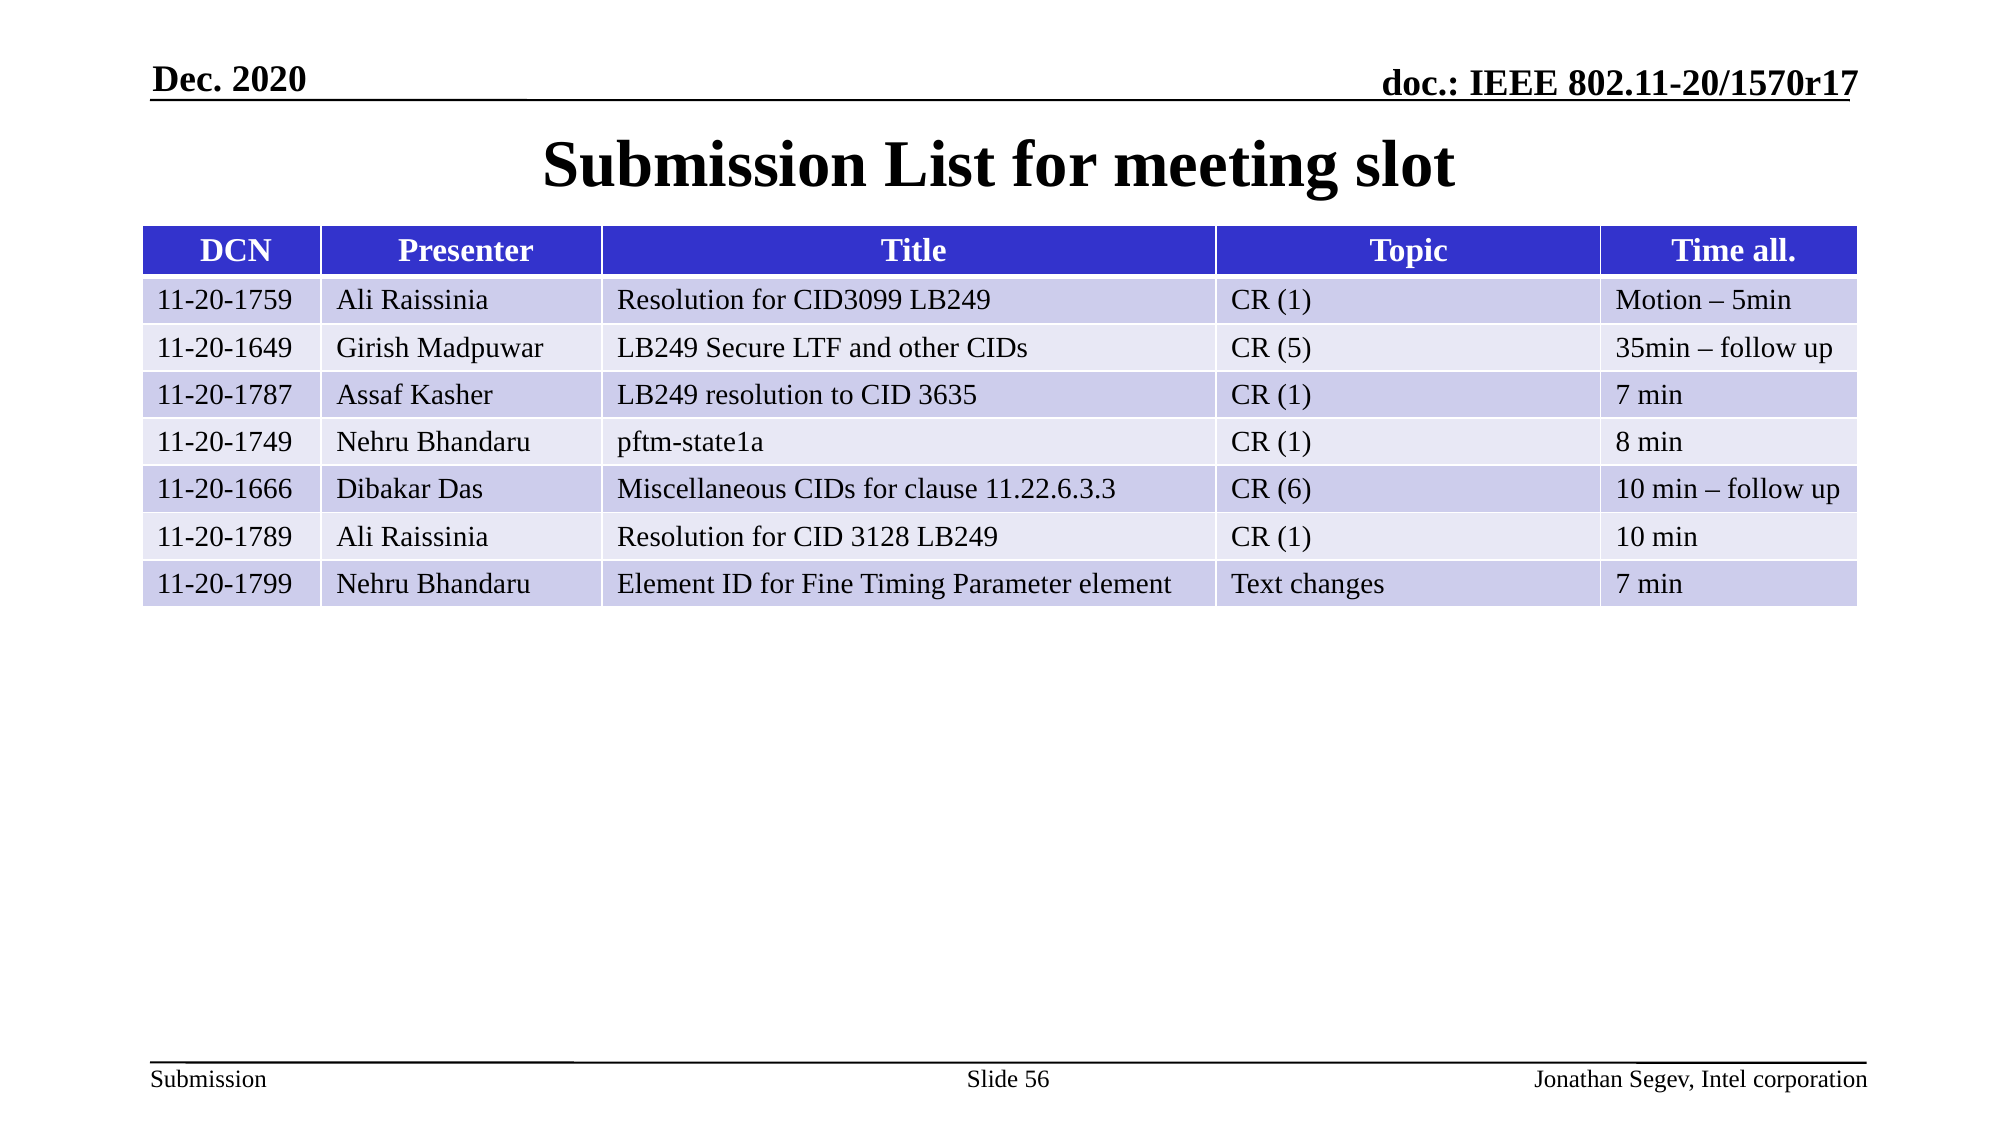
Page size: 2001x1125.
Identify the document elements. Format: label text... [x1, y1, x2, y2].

table_header DCN [143, 226, 320, 274]
title Submission List for meeting slot [149, 112, 1850, 209]
table_cell Ali Raissinia [322, 513, 601, 559]
table_cell Dibakar Das [322, 466, 601, 512]
table_header Presenter [322, 226, 601, 274]
table_header Topic [1217, 226, 1600, 274]
table_header Time all. [1601, 226, 1857, 274]
table_cell Resolution for CID3099 LB249 [603, 279, 1215, 323]
table_cell 11-20-1666 [143, 466, 320, 512]
table_cell Element ID for Fine Timing Parameter element [603, 561, 1215, 606]
table_cell 11-20-1787 [143, 372, 320, 417]
footer Jonathan Segev, Intel corporation [1171, 1061, 1869, 1093]
table_cell 11-20-1799 [143, 561, 320, 606]
table_cell 8 min [1601, 419, 1857, 464]
table_cell pftm-state1a [603, 419, 1215, 464]
table_header Title [603, 226, 1215, 274]
table_cell Motion – 5min [1601, 279, 1857, 323]
table_cell 7 min [1601, 561, 1857, 606]
table_cell LB249 Secure LTF and other CIDs [603, 325, 1215, 370]
table_cell Girish Madpuwar [322, 325, 601, 370]
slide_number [152, 54, 563, 100]
table_cell 35min – follow up [1601, 325, 1857, 370]
table_cell CR (1) [1217, 419, 1600, 464]
slide_number Slide 56 [950, 1061, 1067, 1123]
table_cell Miscellaneous CIDs for clause 11.22.6.3.3 [603, 466, 1215, 512]
table_cell Nehru Bhandaru [322, 561, 601, 606]
table_cell 10 min [1601, 513, 1857, 559]
table_cell 11-20-1789 [143, 513, 320, 559]
table_cell 10 min – follow up [1601, 466, 1857, 512]
table_cell Text changes [1217, 561, 1600, 606]
table_cell CR (1) [1217, 513, 1600, 559]
table_cell 7 min [1601, 372, 1857, 417]
table_cell LB249 resolution to CID 3635 [603, 372, 1215, 417]
table_cell 11-20-1749 [143, 419, 320, 464]
table_cell CR (6) [1217, 466, 1600, 512]
table_cell Ali Raissinia [322, 279, 601, 323]
table_cell 11-20-1759 [143, 279, 320, 323]
table_cell Nehru Bhandaru [322, 419, 601, 464]
table_cell Resolution for CID 3128 LB249 [603, 513, 1215, 559]
table_cell 11-20-1649 [143, 325, 320, 370]
table_cell CR (1) [1217, 372, 1600, 417]
table_cell Assaf Kasher [322, 372, 601, 417]
table_cell CR (5) [1217, 325, 1600, 370]
table_cell CR (1) [1217, 279, 1600, 323]
